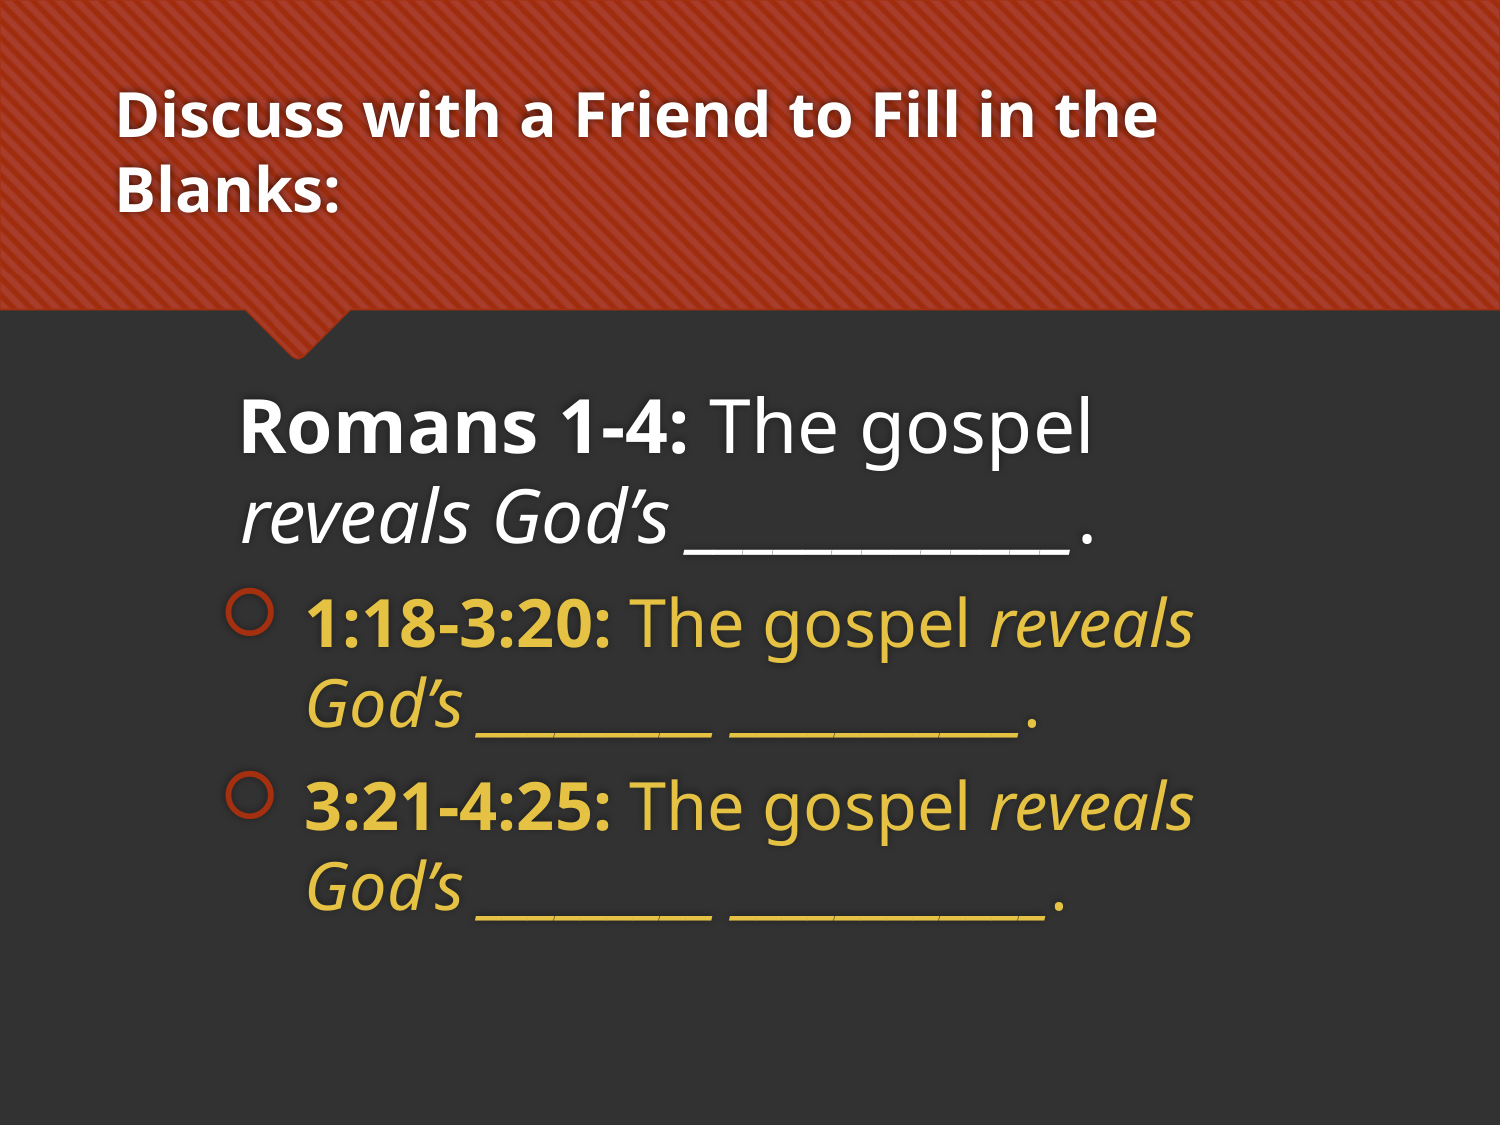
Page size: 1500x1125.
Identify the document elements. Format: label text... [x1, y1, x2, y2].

title Discuss with a Friend to Fill in the Blanks: [99, 73, 1401, 233]
list Romans 1-4: The gospel reveals God’s _____________. 1:18-3:20: The gospel reveals God’s _________ ___________. 3:21-4:25: The gospel reveals God’s _________ ____________. [205, 370, 1295, 953]
